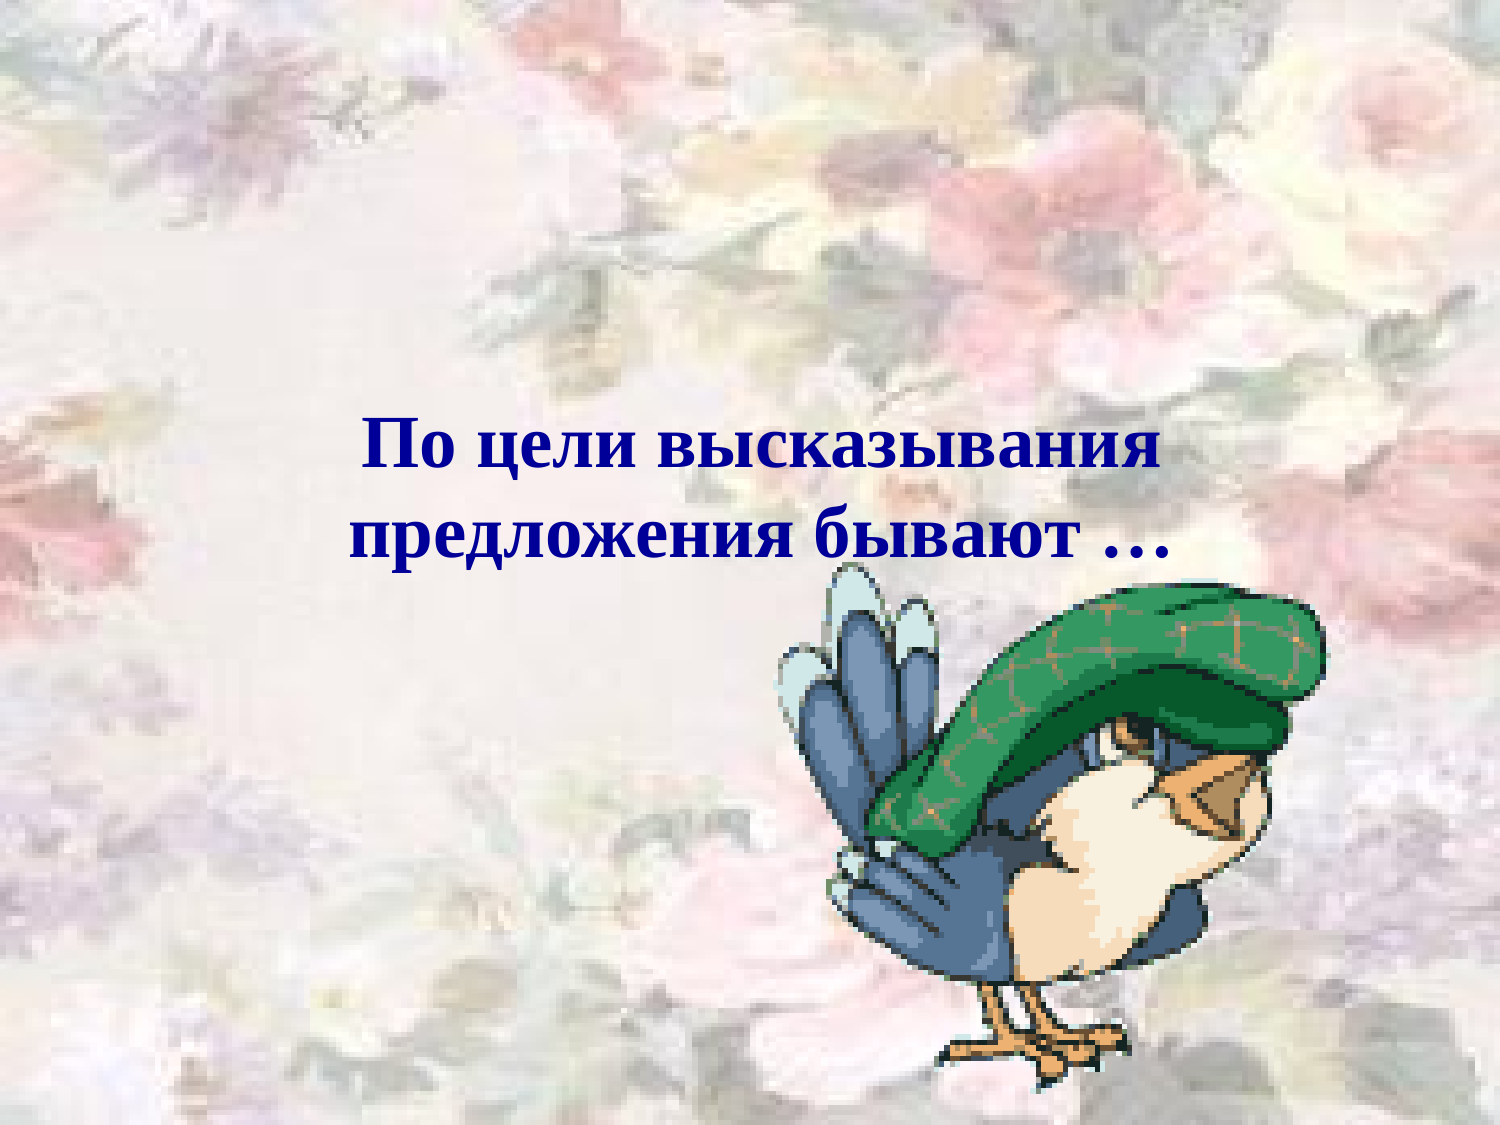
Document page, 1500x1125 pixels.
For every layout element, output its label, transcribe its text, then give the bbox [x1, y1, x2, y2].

picture [0, 0, 1500, 1125]
text_box По цели высказывания предложения бывают … [147, 385, 1376, 581]
